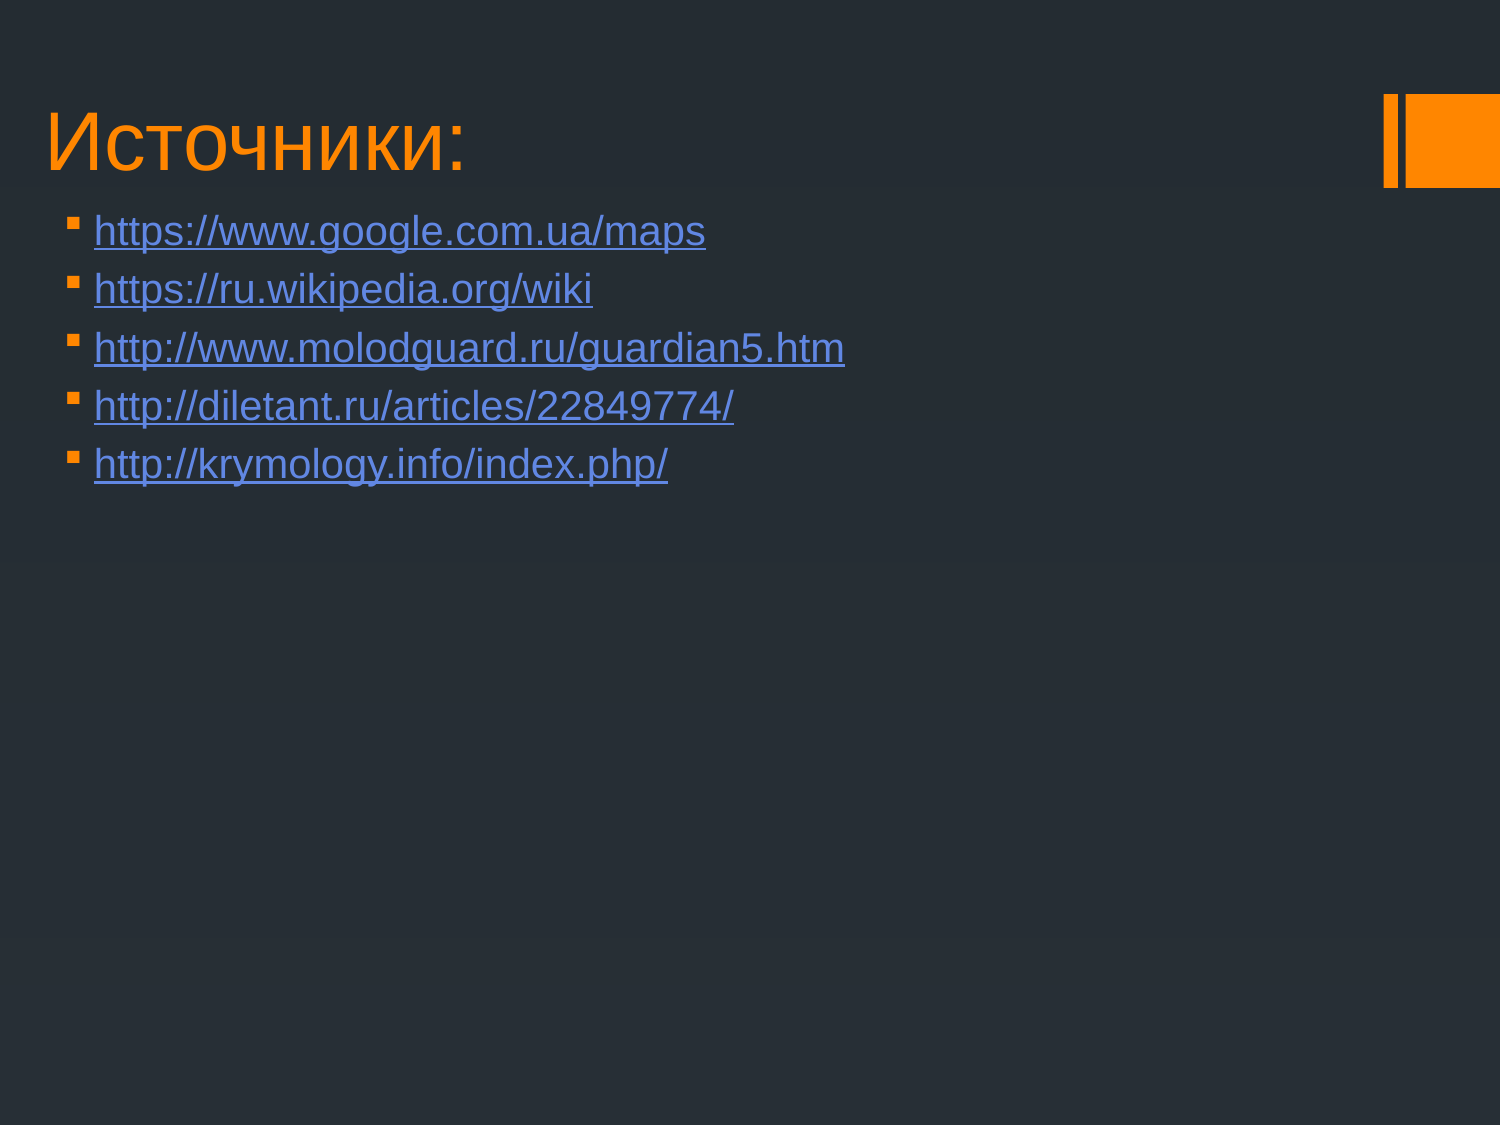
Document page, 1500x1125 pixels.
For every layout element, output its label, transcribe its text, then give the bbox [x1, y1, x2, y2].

list https://www.google.com.ua/maps https://ru.wikipedia.org/wiki http://www.molodguard.ru/guardian5.htm http://diletant.ru/articles/22849774/ http://krymology.info/index.php/ [41, 196, 1471, 777]
title Источники: [29, 5, 1230, 195]
